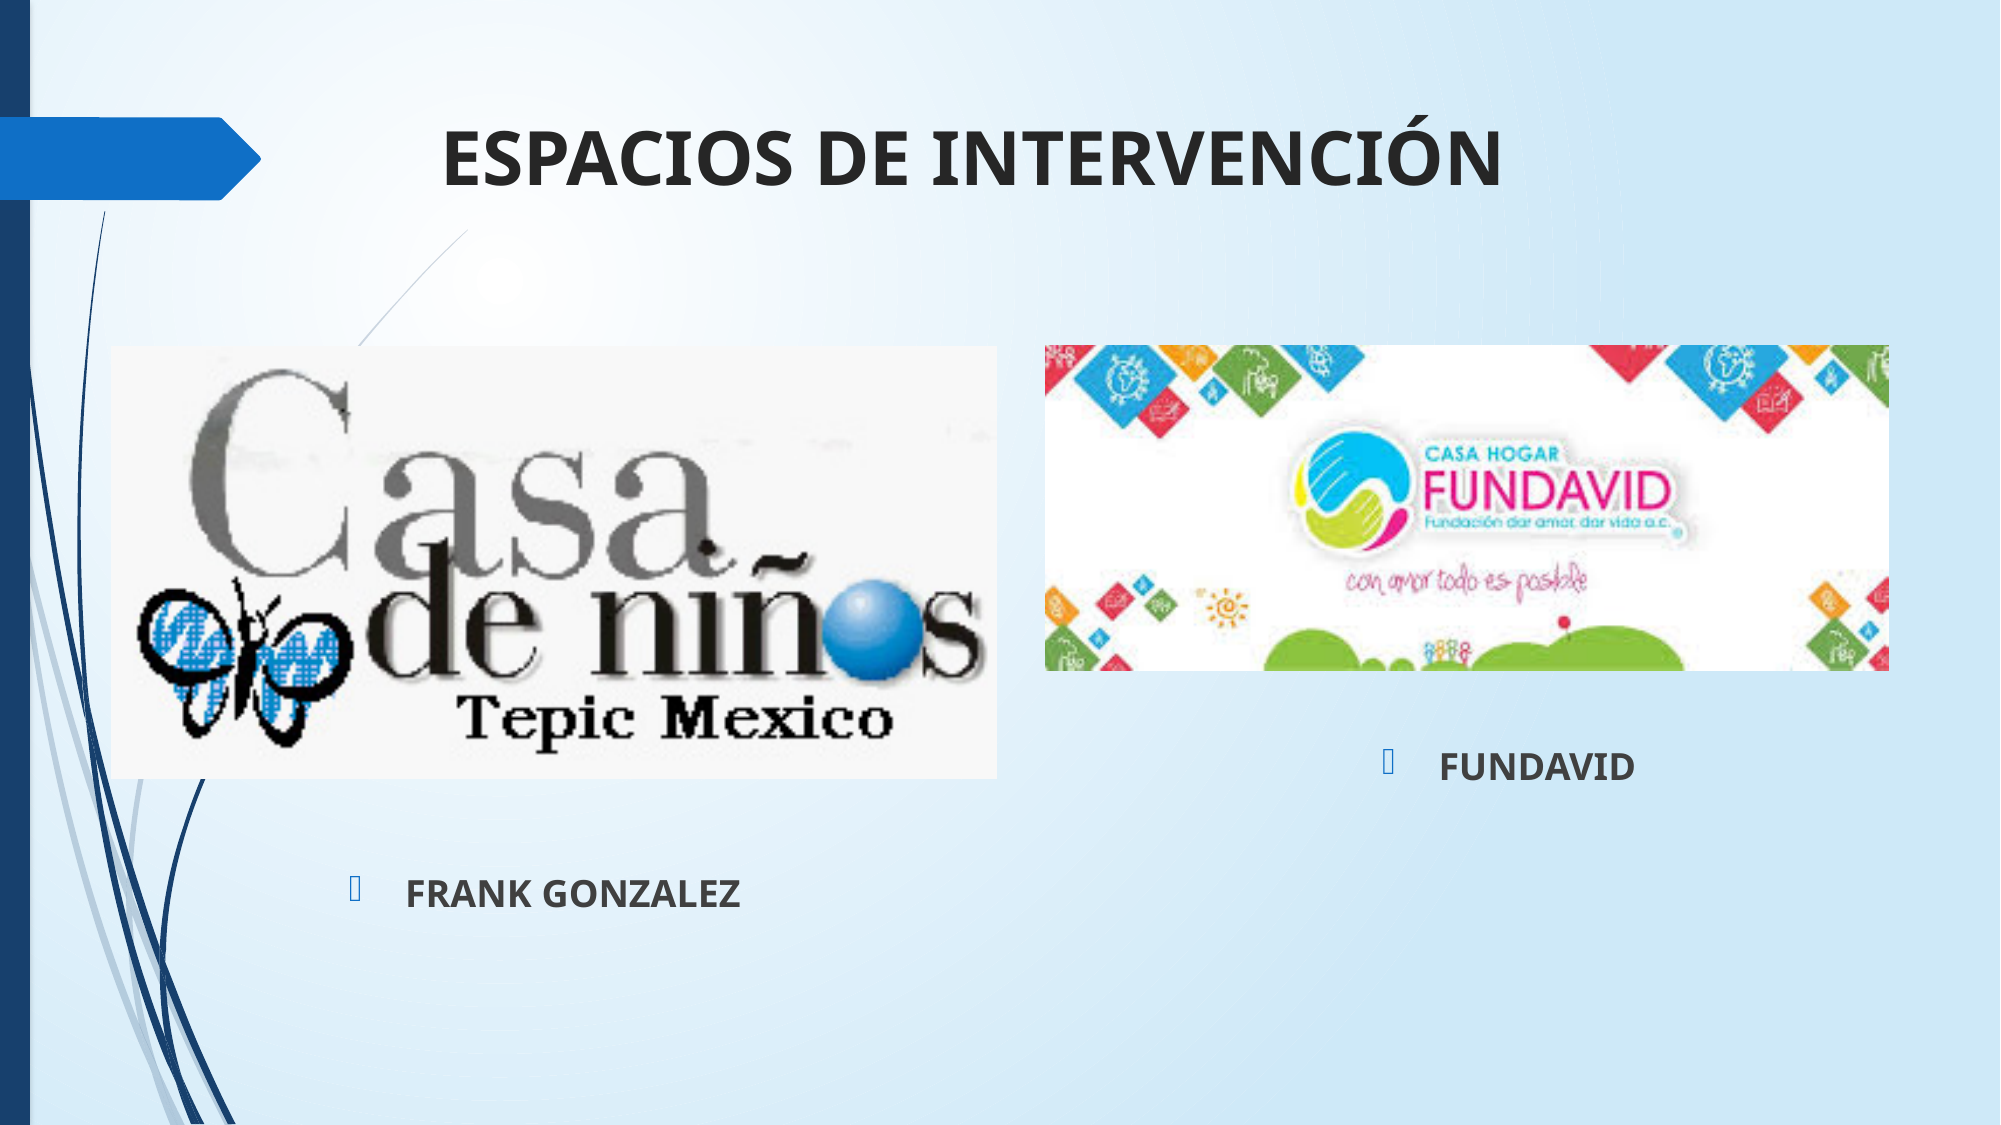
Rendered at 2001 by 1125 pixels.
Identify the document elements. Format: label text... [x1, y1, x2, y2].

picture [1045, 345, 1889, 671]
picture [111, 346, 998, 779]
text_box FUNDAVID [1367, 735, 1808, 822]
list FRANK GONZALEZ [334, 862, 775, 949]
title ESPACIOS DE INTERVENCIÓN [425, 102, 1888, 313]
